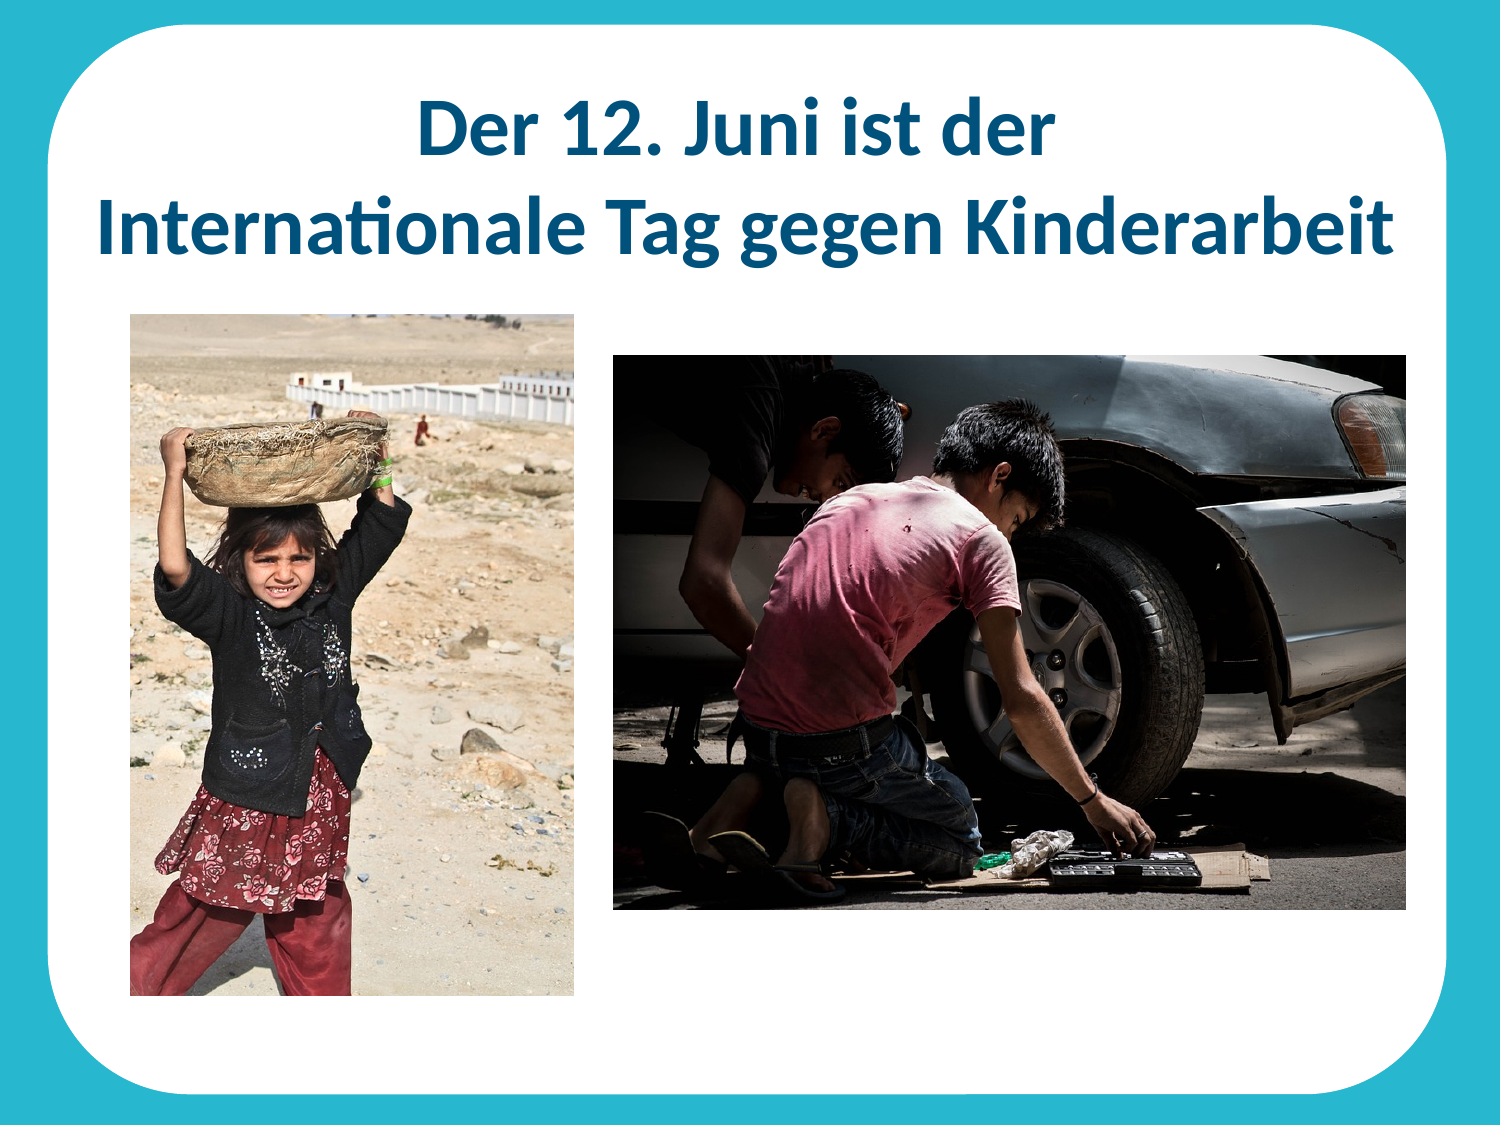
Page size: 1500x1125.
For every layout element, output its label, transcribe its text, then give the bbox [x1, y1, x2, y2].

text_box [96, 25, 1398, 60]
picture [130, 314, 575, 996]
text_box [48, 92, 1446, 1094]
picture [613, 355, 1407, 910]
title Der 12. Juni ist der Internationale Tag gegen Kinderarbeit [48, 60, 1425, 283]
